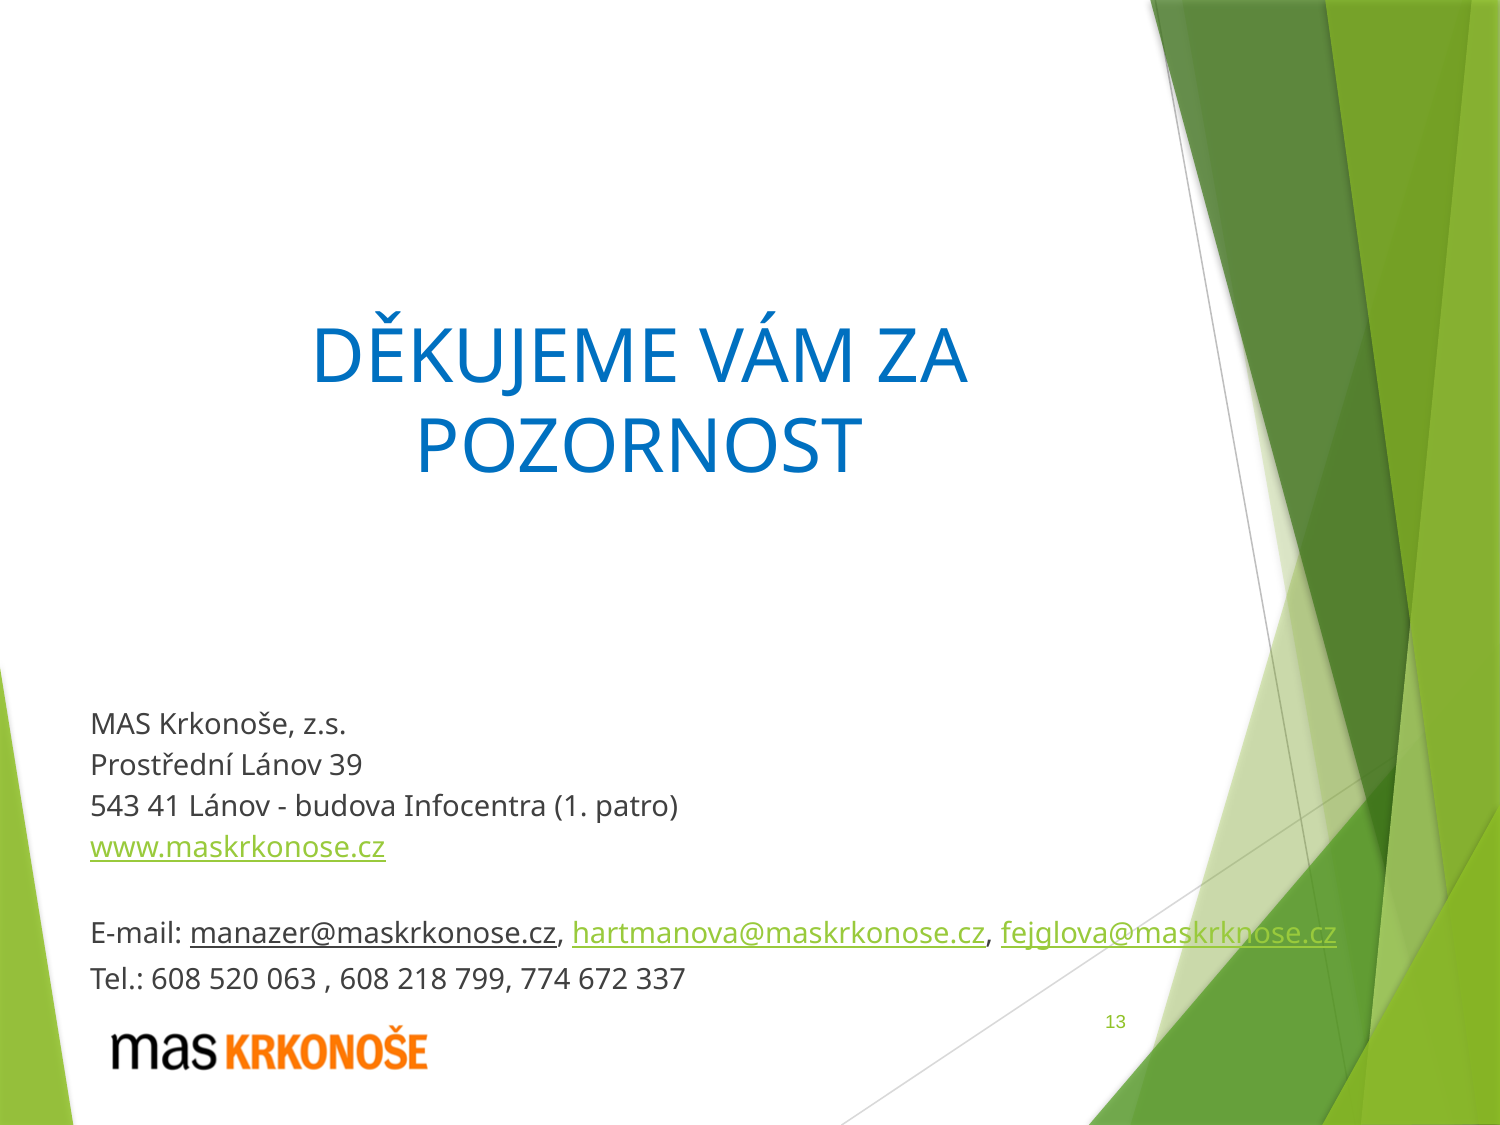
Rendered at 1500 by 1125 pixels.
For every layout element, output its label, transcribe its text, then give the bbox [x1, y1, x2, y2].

list MAS Krkonoše, z.s. Prostřední Lánov 39 543 41 Lánov - budova Infocentra (1. patro) www.maskrkonose.cz E-mail: manazer@maskrkonose.cz, hartmanova@maskrkonose.cz, fejglova@maskrknose.cz Tel.: 608 520 063 , 608 218 799, 774 672 337 [75, 698, 1425, 1005]
picture [78, 998, 462, 1104]
slide_number 13 [1057, 991, 1142, 1051]
title DĚKUJEME VÁM ZA POZORNOST [113, 284, 1166, 691]
